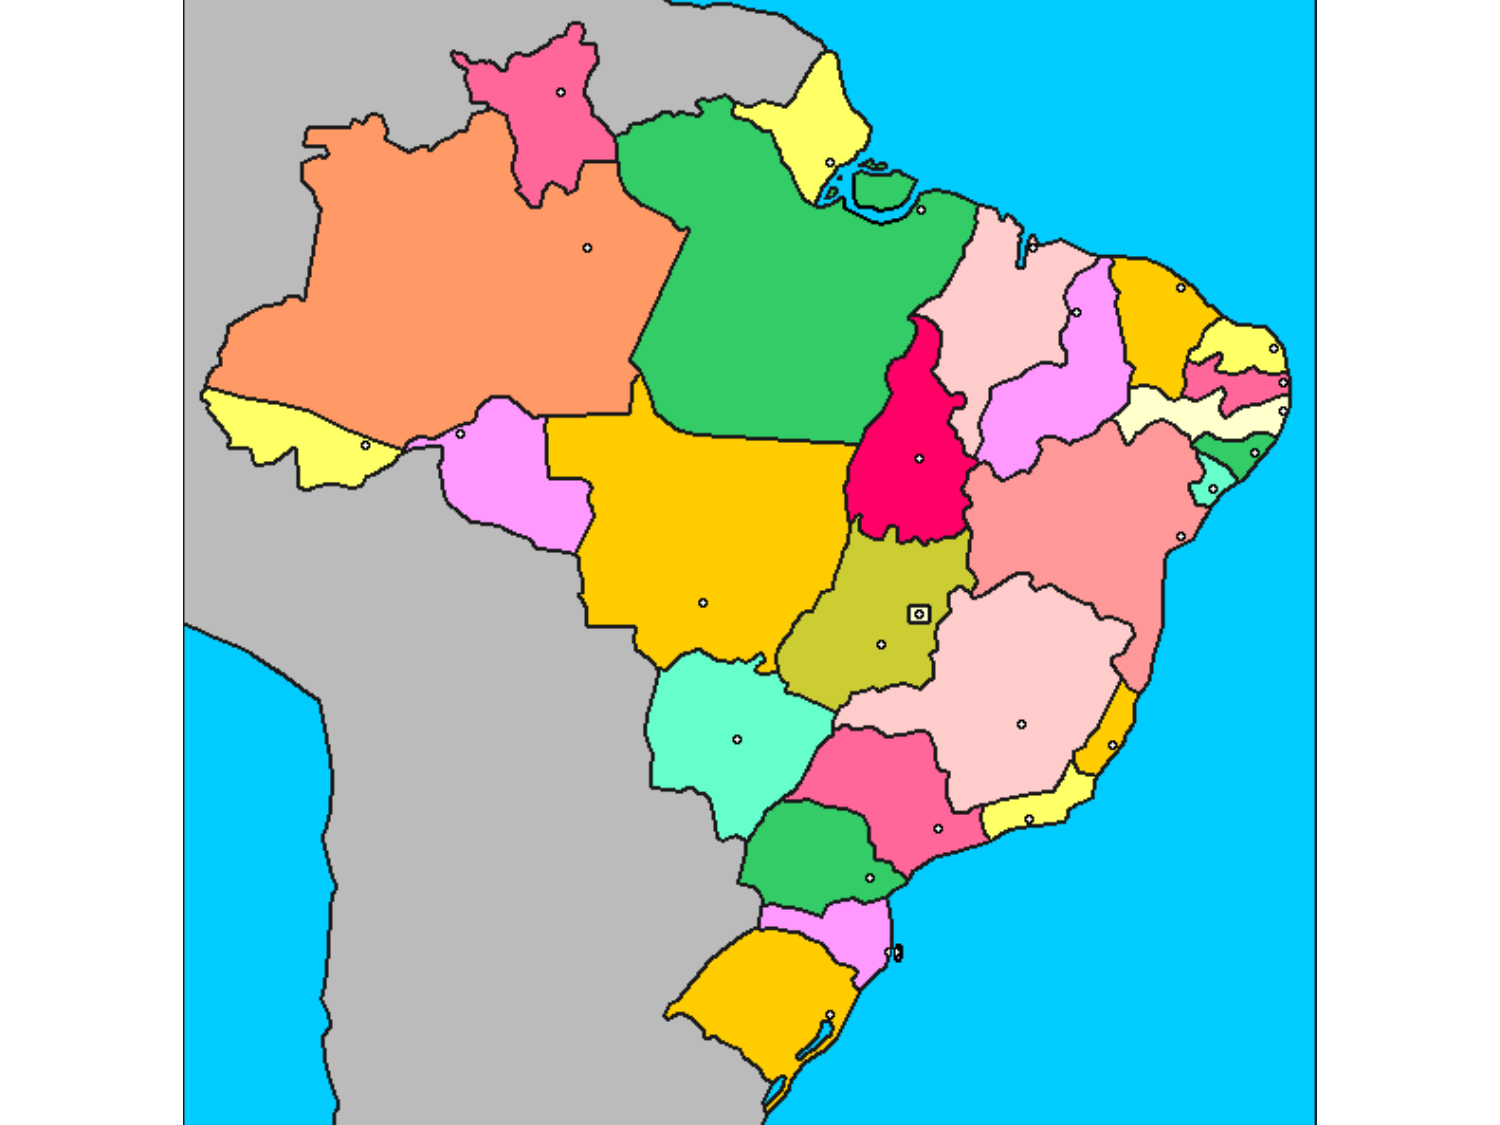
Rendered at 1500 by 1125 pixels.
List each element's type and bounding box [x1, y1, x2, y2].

picture [182, 0, 1291, 1125]
picture [895, 945, 902, 961]
picture [826, 187, 838, 199]
picture [853, 170, 917, 211]
picture [859, 159, 887, 170]
